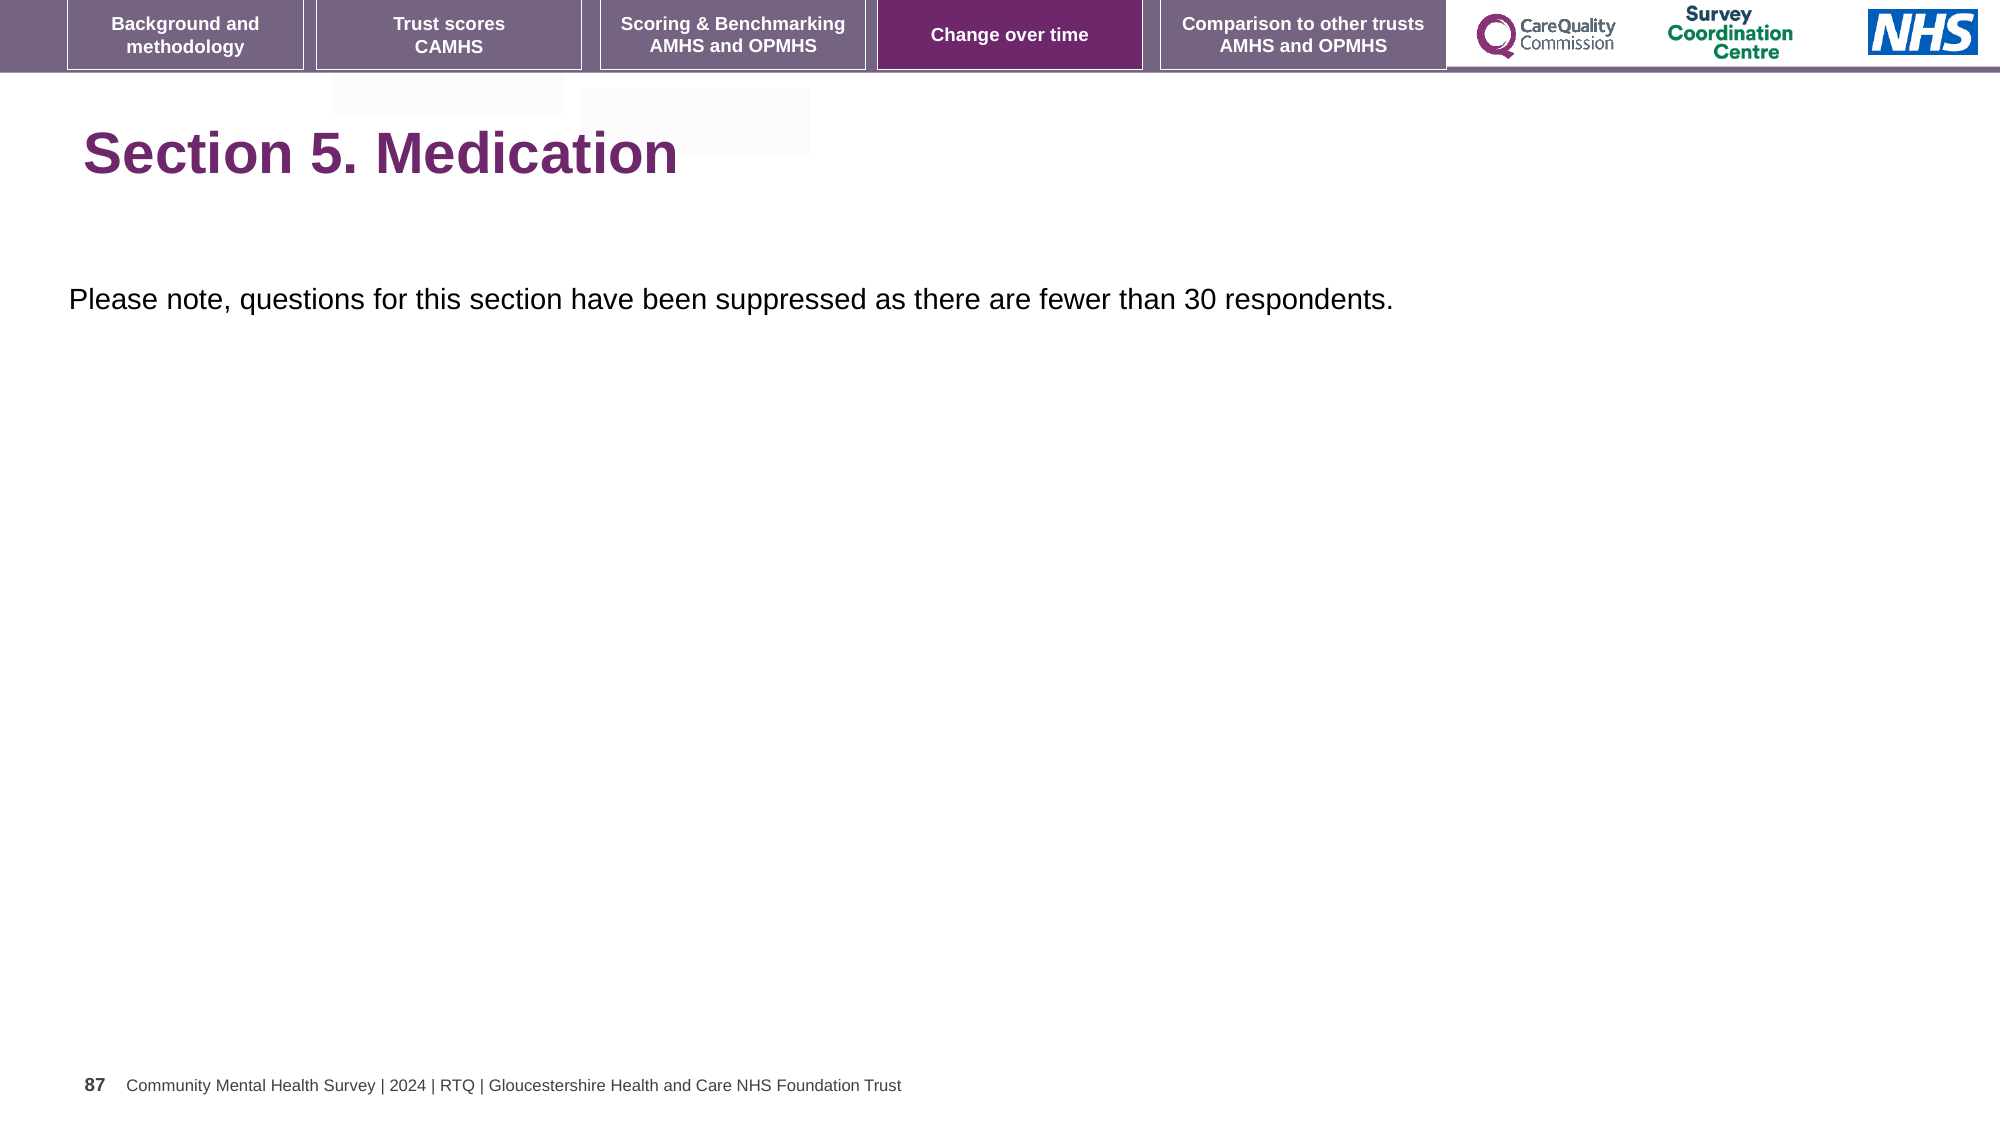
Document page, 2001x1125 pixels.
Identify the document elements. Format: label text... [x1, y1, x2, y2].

text_box Please note, questions for this section have been suppressed as there are fewer than 30 respondents. [68, 208, 1933, 316]
title Section 5. Medication [68, 100, 1942, 209]
picture [1868, 9, 1978, 55]
picture [1476, 13, 1616, 59]
text_box 87 [84, 1065, 122, 1125]
picture [1666, 3, 1794, 61]
